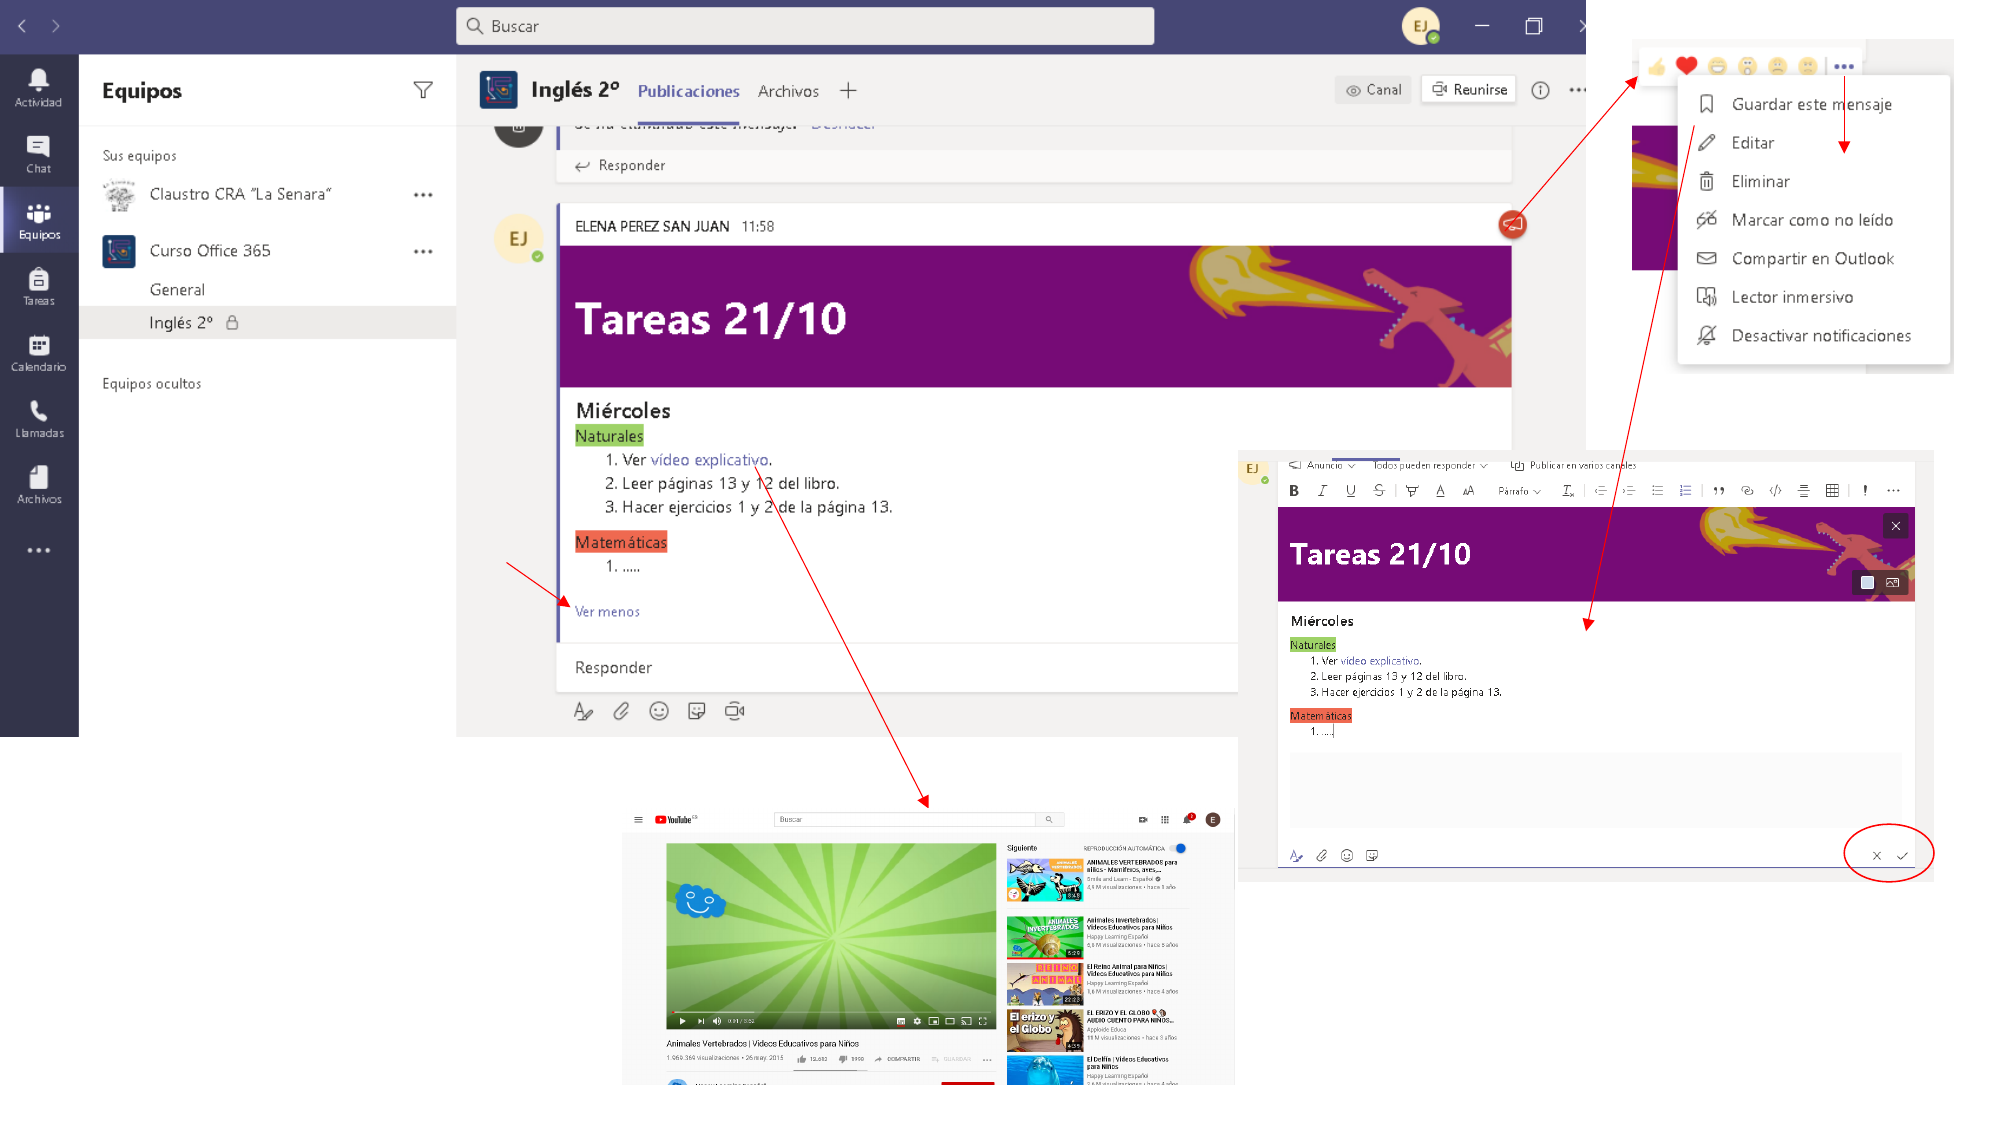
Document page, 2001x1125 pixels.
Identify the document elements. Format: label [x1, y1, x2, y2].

text_box [754, 466, 929, 808]
picture [0, 0, 1934, 882]
text_box [506, 562, 571, 608]
picture [1632, 39, 1954, 374]
picture [622, 808, 1235, 1085]
text_box [1585, 125, 1695, 632]
text_box [1504, 76, 1638, 232]
